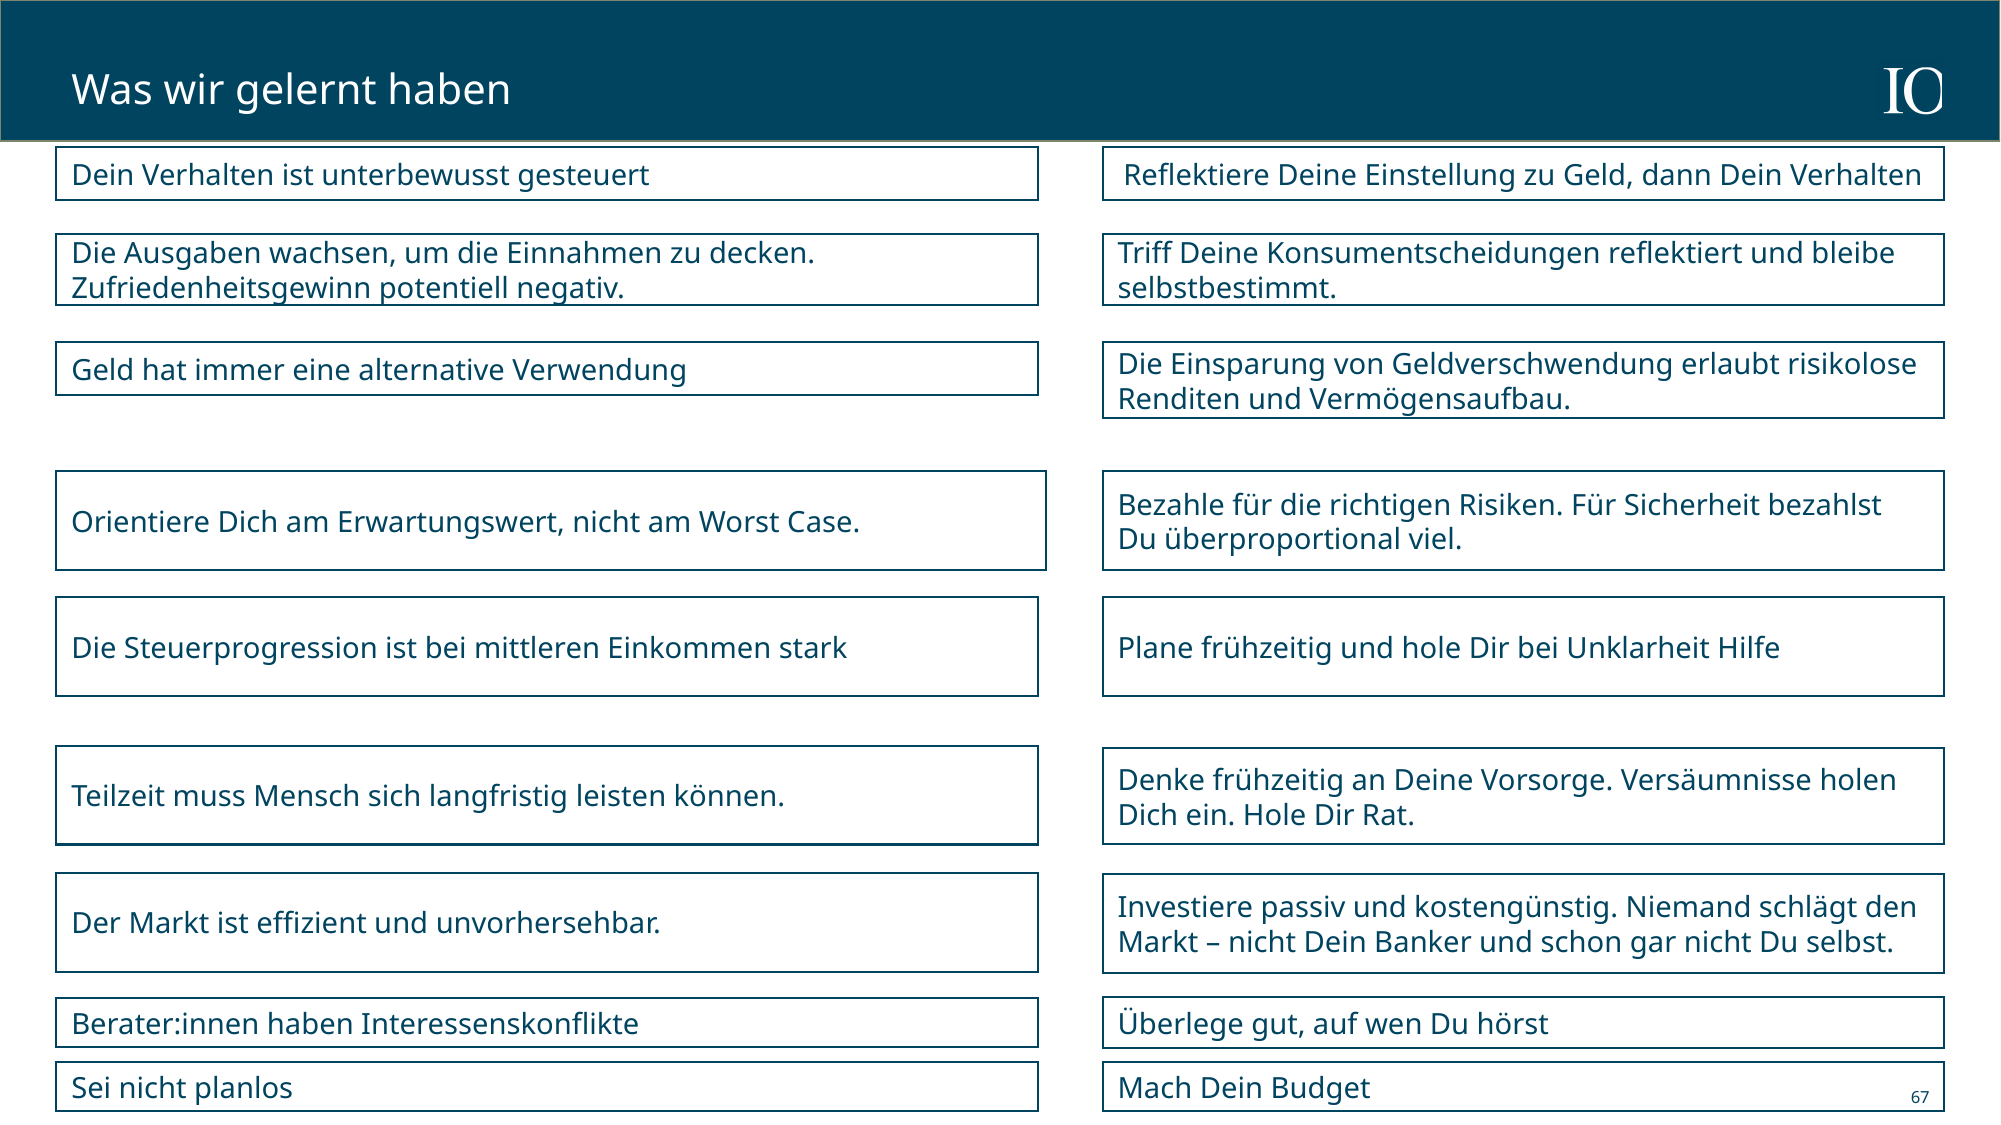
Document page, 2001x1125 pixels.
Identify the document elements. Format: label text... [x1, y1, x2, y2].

text_box Teilzeit muss Mensch sich langfristig leisten können. [55, 745, 1039, 846]
text_box Die Einsparung von Geldverschwendung erlaubt risikolose Renditen und Vermögensaufbau. [1102, 341, 1945, 419]
text_box Reflektiere Deine Einstellung zu Geld, dann Dein Verhalten [1102, 146, 1945, 201]
text_box Der Markt ist effizient und unvorhersehbar. [55, 872, 1039, 973]
title Was wir gelernt haben [56, 50, 1710, 132]
text_box Triff Deine Konsumentscheidungen reflektiert und bleibe selbstbestimmt. [1102, 233, 1945, 306]
text_box Berater:innen haben Interessenskonflikte [55, 997, 1039, 1048]
text_box Bezahle für die richtigen Risiken. Für Sicherheit bezahlst Du überproportional viel. [1102, 470, 1945, 571]
text_box Orientiere Dich am Erwartungswert, nicht am Worst Case. [55, 470, 1047, 571]
text_box Überlege gut, auf wen Du hörst [1102, 996, 1945, 1049]
text_box Mach Dein Budget [1102, 1061, 1945, 1112]
picture [1888, 69, 1899, 113]
text_box Sei nicht planlos [55, 1061, 1039, 1112]
picture [1905, 68, 1941, 114]
text_box Plane frühzeitig und hole Dir bei Unklarheit Hilfe [1102, 596, 1945, 697]
text_box Investiere passiv und kostengünstig. Niemand schlägt den Markt – nicht Dein Banker und schon gar nicht Du selbst. [1102, 873, 1945, 974]
text_box Dein Verhalten ist unterbewusst gesteuert [55, 146, 1039, 201]
text_box Denke frühzeitig an Deine Vorsorge. Versäumnisse holen Dich ein. Hole Dir Rat. [1102, 747, 1945, 845]
text_box Geld hat immer eine alternative Verwendung [55, 341, 1039, 396]
text_box Die Steuerprogression ist bei mittleren Einkommen stark [55, 596, 1039, 697]
text_box Die Ausgaben wachsen, um die Einnahmen zu decken. Zufriedenheitsgewinn potentiell negativ. [55, 233, 1039, 306]
slide_number 67 [1412, 1080, 1945, 1116]
